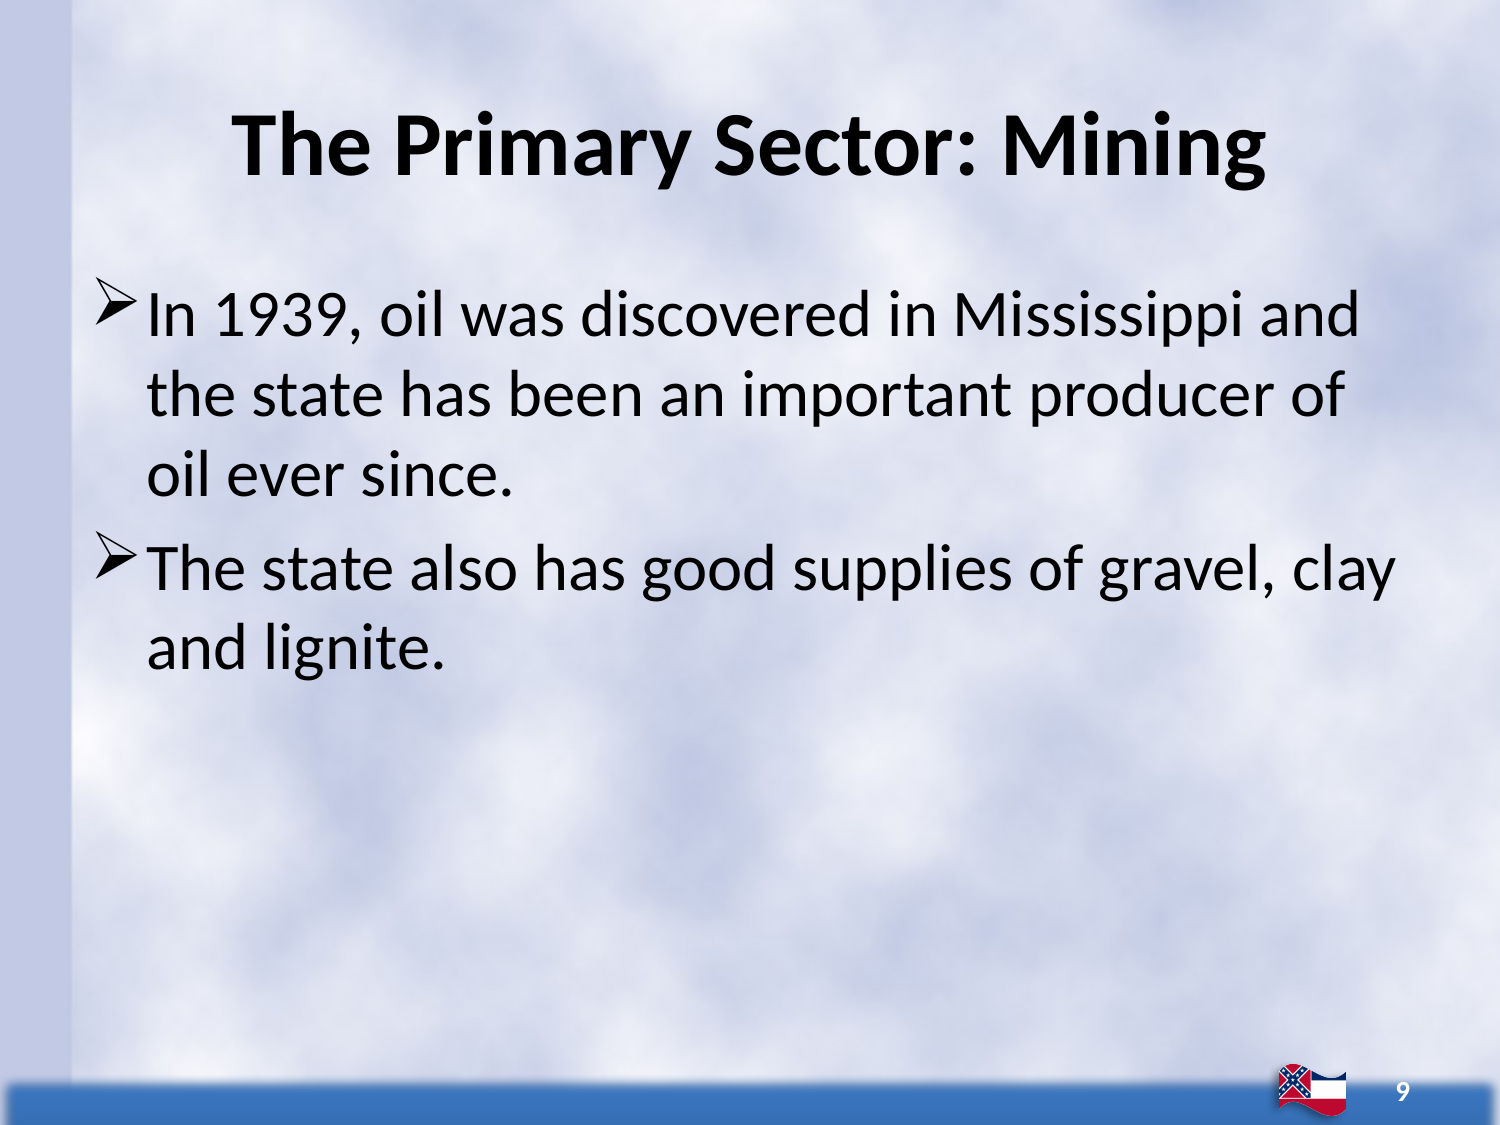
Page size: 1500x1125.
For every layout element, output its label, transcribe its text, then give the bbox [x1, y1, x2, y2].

list In 1939, oil was discovered in Mississippi and the state has been an important producer of oil ever since. The state also has good supplies of gravel, clay and lignite. [75, 262, 1425, 1005]
slide_number 9 [1074, 1065, 1425, 1125]
title The Primary Sector: Mining [75, 45, 1425, 233]
picture [0, 0, 1500, 1125]
